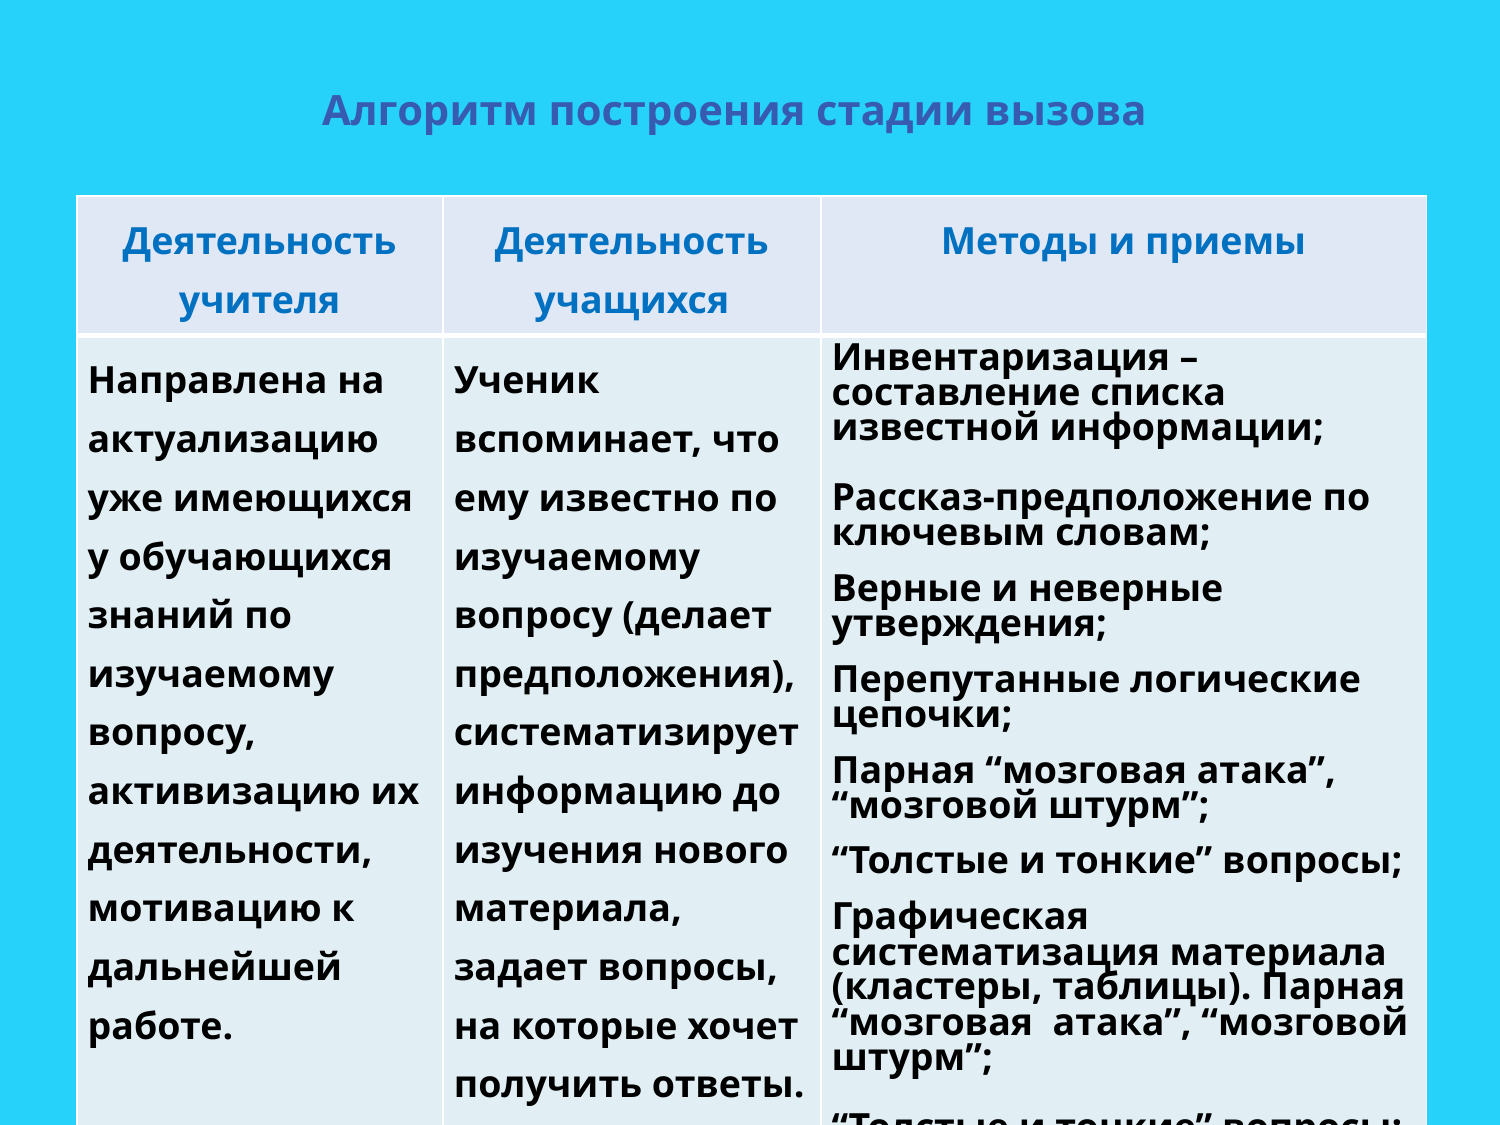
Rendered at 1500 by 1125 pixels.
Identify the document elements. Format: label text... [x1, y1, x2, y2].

table_header Деятельность учащихся [444, 197, 820, 333]
table_cell Инвентаризация – составление списка известной информации; Рассказ-предположение по ключевым словам; Верные и неверные утверждения; Перепутанные логические цепочки; Парная “мозговая атака”, “мозговой штурм”; “Толстые и тонкие” вопросы; Графическая систематизация материала (кластеры, таблицы). Парная “мозговая атака”, “мозговой штурм”; “Толстые и тонкие” вопросы; Графическая систематизация материала (кластеры, таблицы). [822, 338, 1426, 1125]
table_header Деятельность учителя [78, 197, 442, 333]
table_header Методы и приемы [822, 197, 1426, 333]
table_cell Направлена на актуализацию уже имеющихся у обучающихся знаний по изучаемому вопросу, активизацию их деятельности, мотивацию к дальнейшей работе. [78, 338, 442, 1125]
title Алгоритм построения стадии вызова [64, 30, 1415, 197]
table_cell Ученик вспоминает, что ему известно по изучаемому вопросу (делает предположения), систематизирует информацию до изучения нового материала, задает вопросы, на которые хочет получить ответы. [444, 338, 820, 1125]
